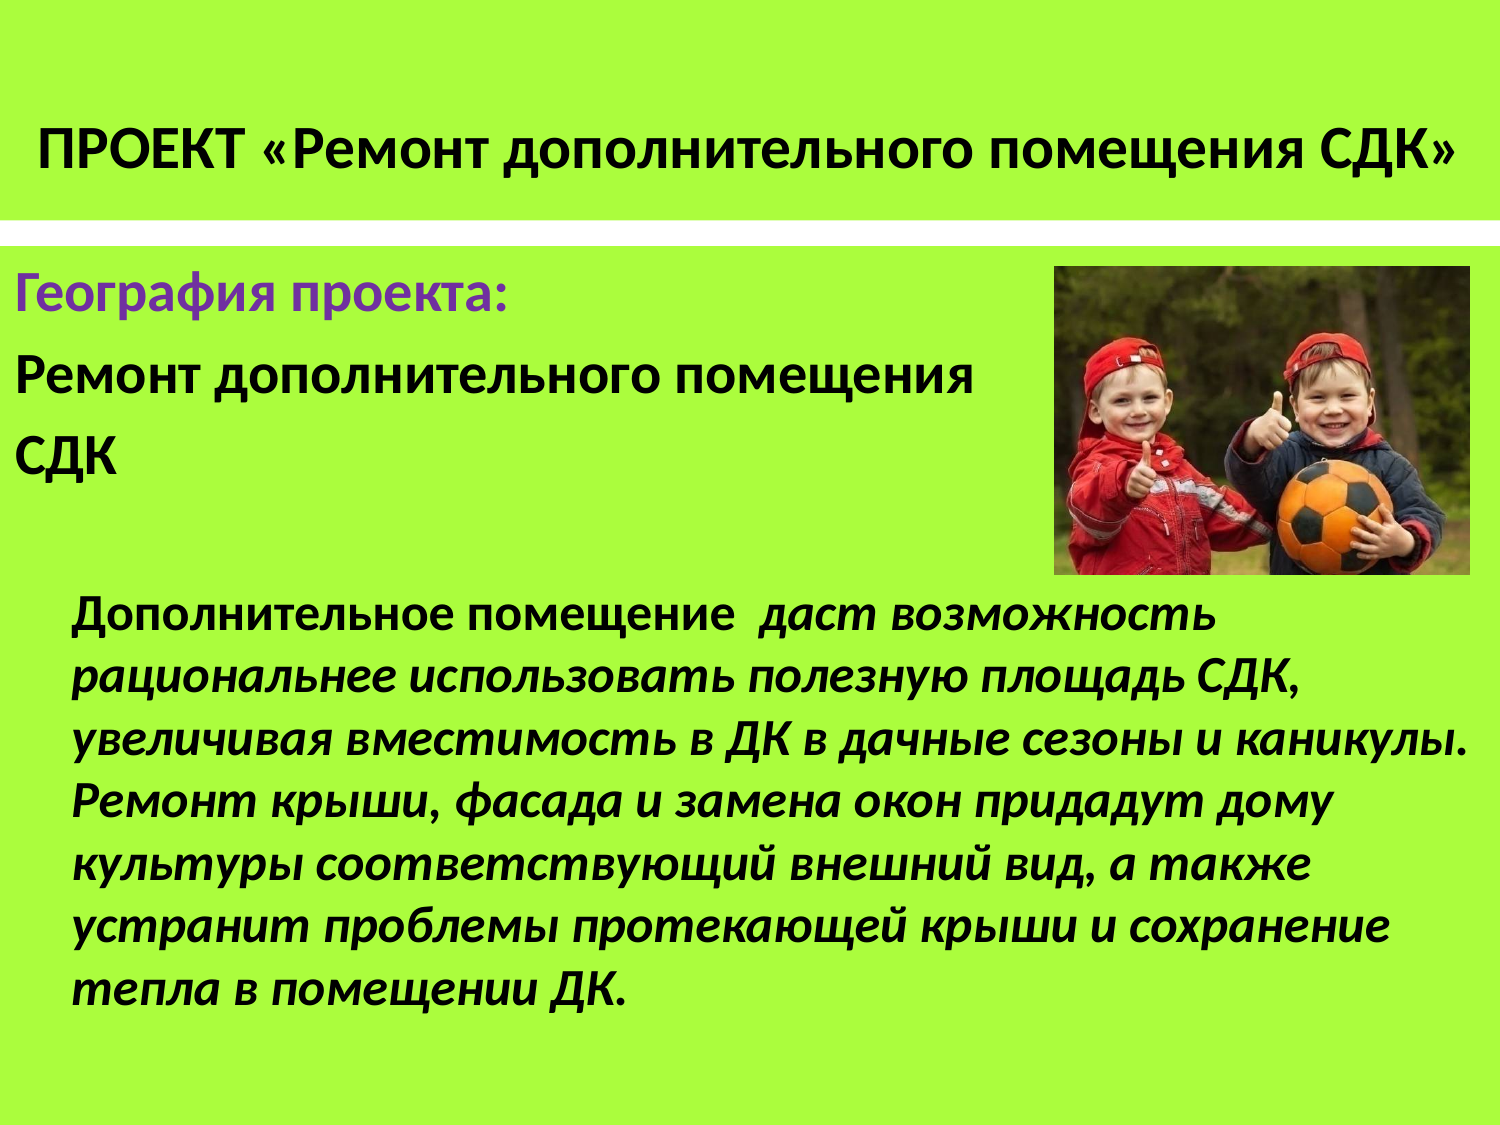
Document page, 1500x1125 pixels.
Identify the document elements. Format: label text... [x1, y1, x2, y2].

title ПРОЕКТ «Ремонт дополнительного помещения СДК» [0, 0, 1500, 221]
list География проекта: Ремонт дополнительного помещения СДК Дополнительное помещение даст возможность рациональнее использовать полезную площадь СДК, увеличивая вместимость в ДК в дачные сезоны и каникулы. Ремонт крыши, фасада и замена окон придадут дому культуры соответствующий внешний вид, а также устранит проблемы протекающей крыши и сохранение тепла в помещении ДК. [0, 245, 1500, 1125]
picture [1054, 266, 1470, 575]
